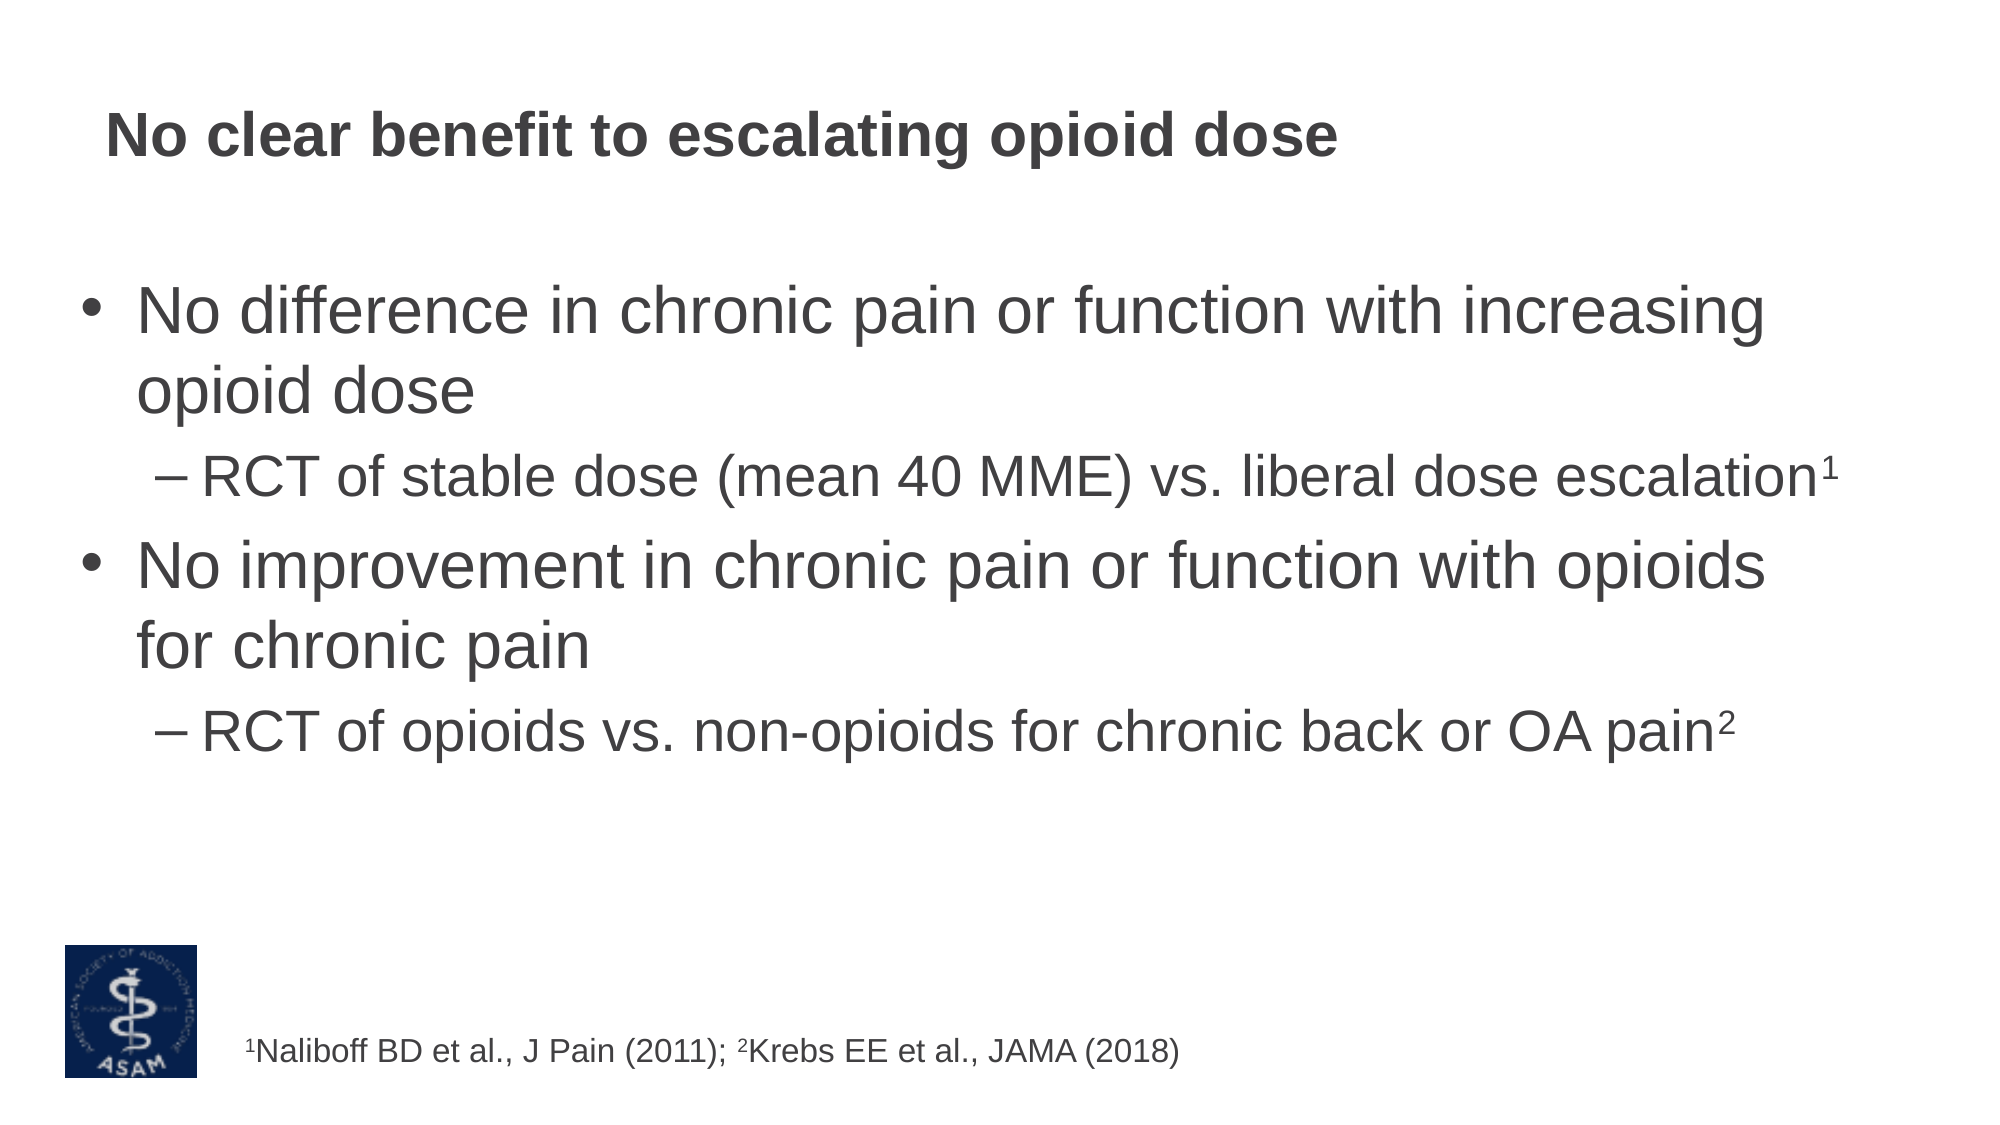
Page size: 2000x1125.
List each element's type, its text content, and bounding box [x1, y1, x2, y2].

text_box 1Naliboff BD et al., J Pain (2011); 2Krebs EE et al., JAMA (2018) [229, 1021, 1235, 1077]
list No difference in chronic pain or function with increasing opioid dose RCT of stable dose (mean 40 MME) vs. liberal dose escalation1 No improvement in chronic pain or function with opioids for chronic pain RCT of opioids vs. non-opioids for chronic back or OA pain2 [65, 259, 1865, 939]
picture [64, 945, 198, 1078]
title No clear benefit to escalating opioid dose [90, 100, 2000, 177]
